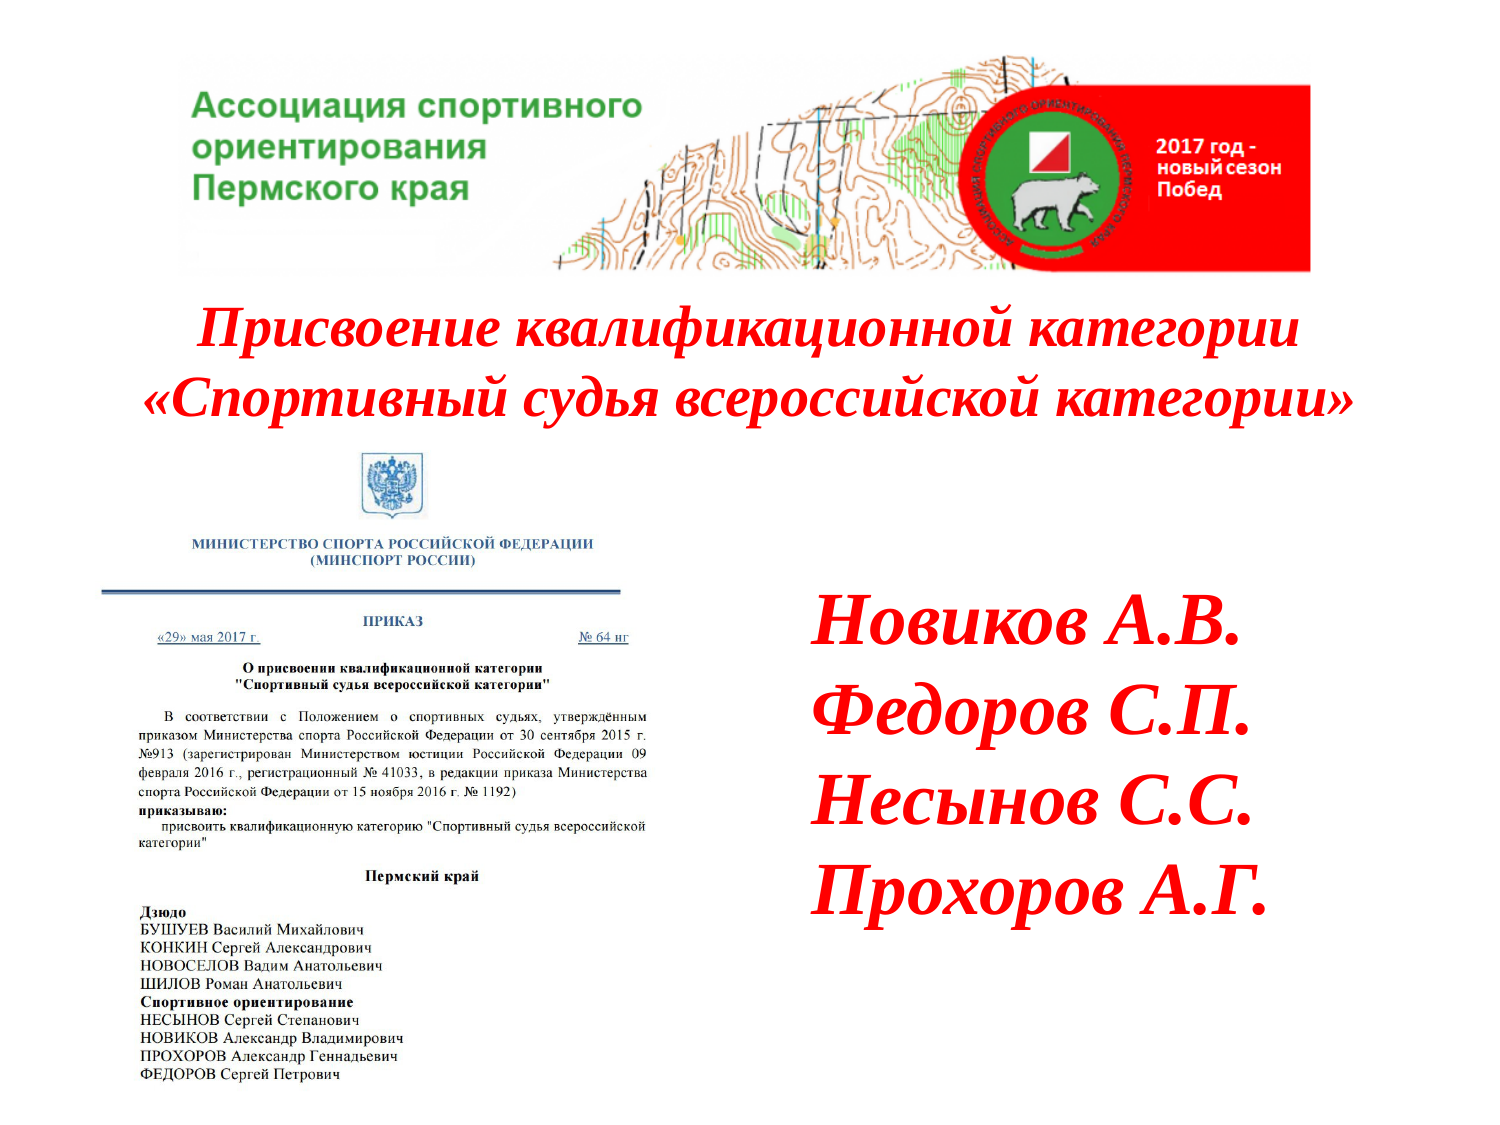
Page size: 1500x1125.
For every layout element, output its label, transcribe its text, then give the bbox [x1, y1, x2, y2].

text_box Присвоение квалификационной категории «Спортивный судья всероссийской категории» [0, 281, 1500, 436]
text_box Новиков А.В. Федоров С.П. Несынов С.С. Прохоров А.Г. [796, 562, 1454, 938]
picture [81, 433, 739, 1096]
picture [177, 53, 1313, 281]
